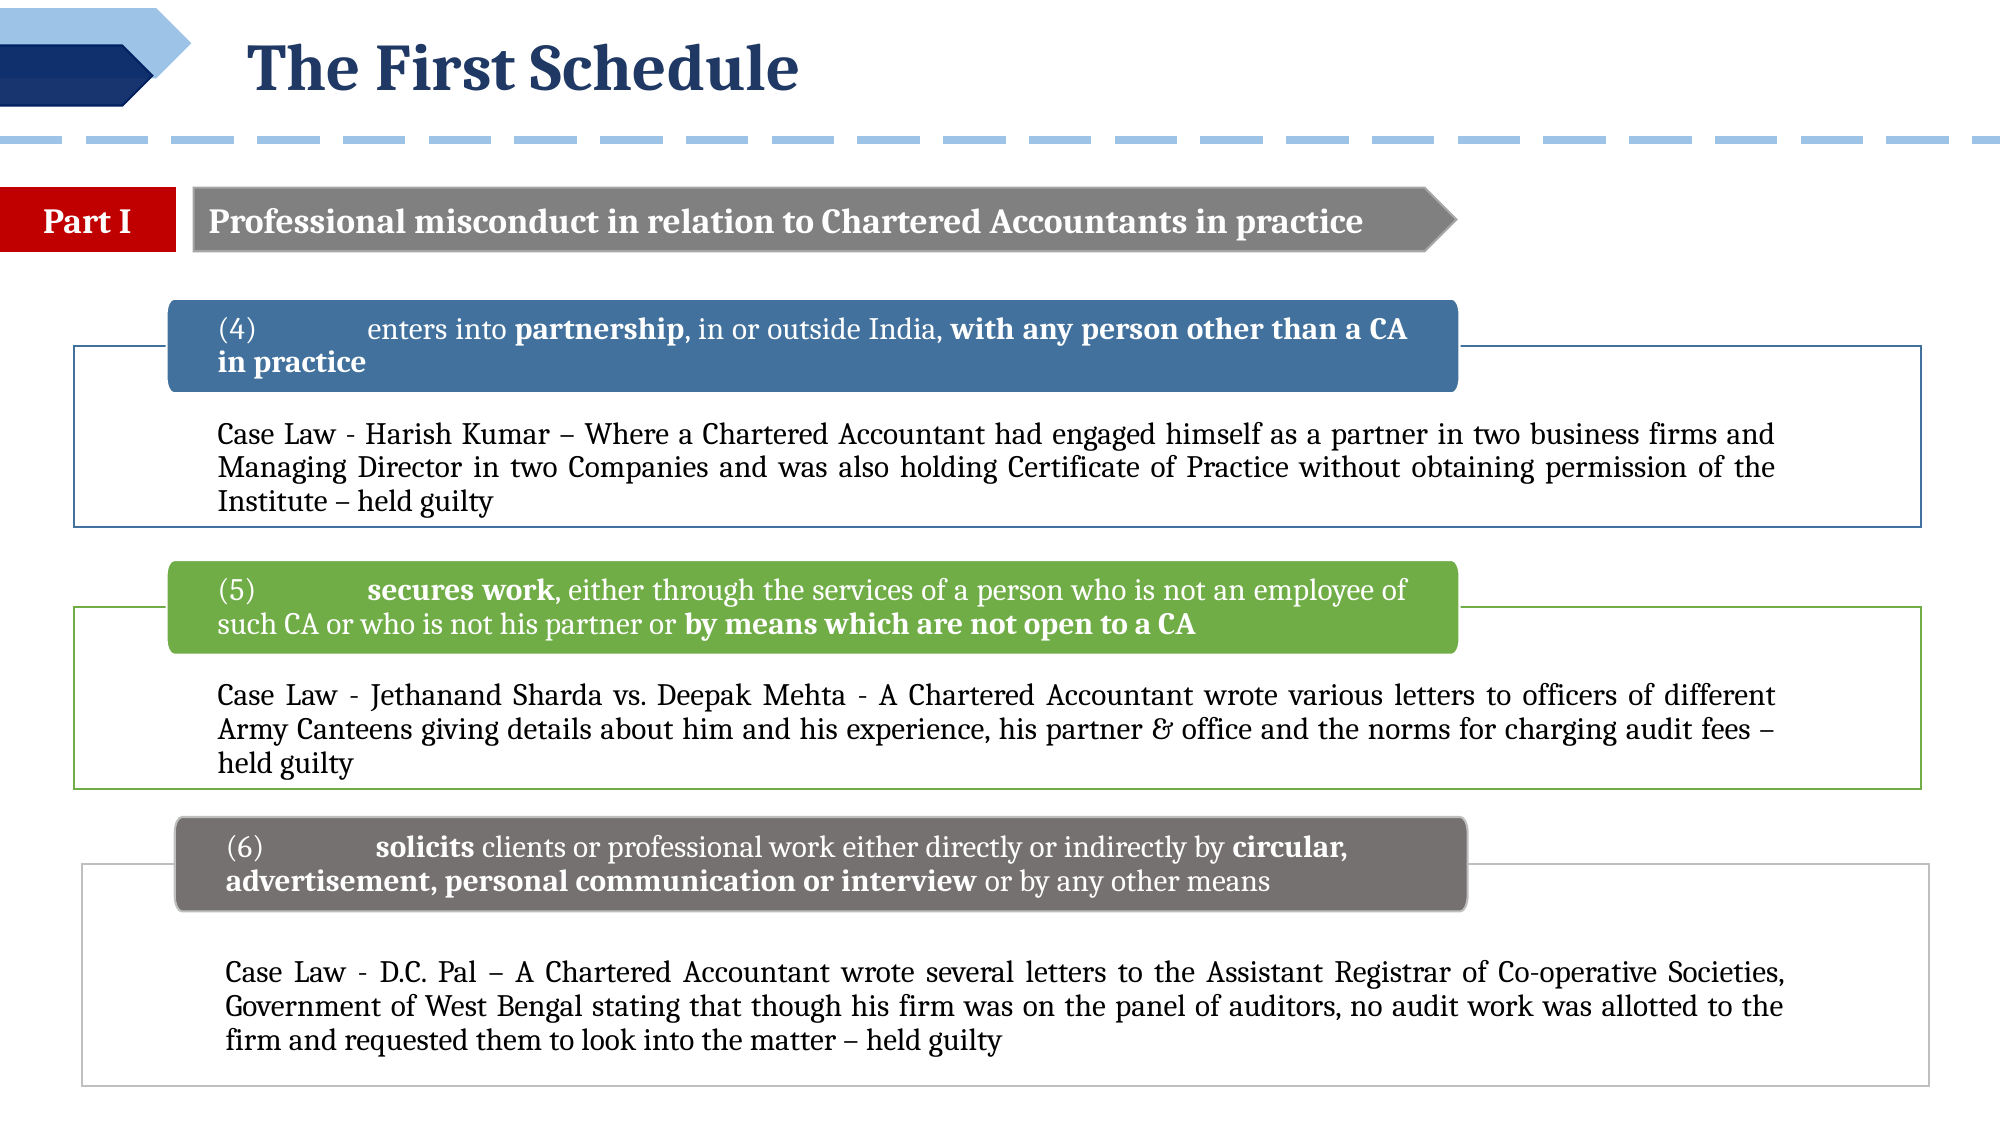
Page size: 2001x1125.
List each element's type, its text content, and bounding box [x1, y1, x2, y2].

text_box (6) solicits clients or professional work either directly or indirectly by circular, advertisement, personal communication or interview or by any other means [173, 815, 1469, 913]
text_box [0, 44, 154, 107]
text_box Part I [0, 187, 176, 252]
text_box Case Law - D.C. Pal – A Chartered Accountant wrote several letters to the Assistant Registrar of Co-operative Societies, Government of West Bengal stating that though his firm was on the panel of auditors, no audit work was allotted to the firm and requested them to look into the matter – held guilty [81, 863, 1930, 1087]
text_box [74, 298, 1922, 789]
text_box Professional misconduct in relation to Chartered Accountants in practice [192, 186, 1458, 253]
text_box [0, 8, 192, 79]
text_box The First Schedule [233, 16, 1863, 111]
